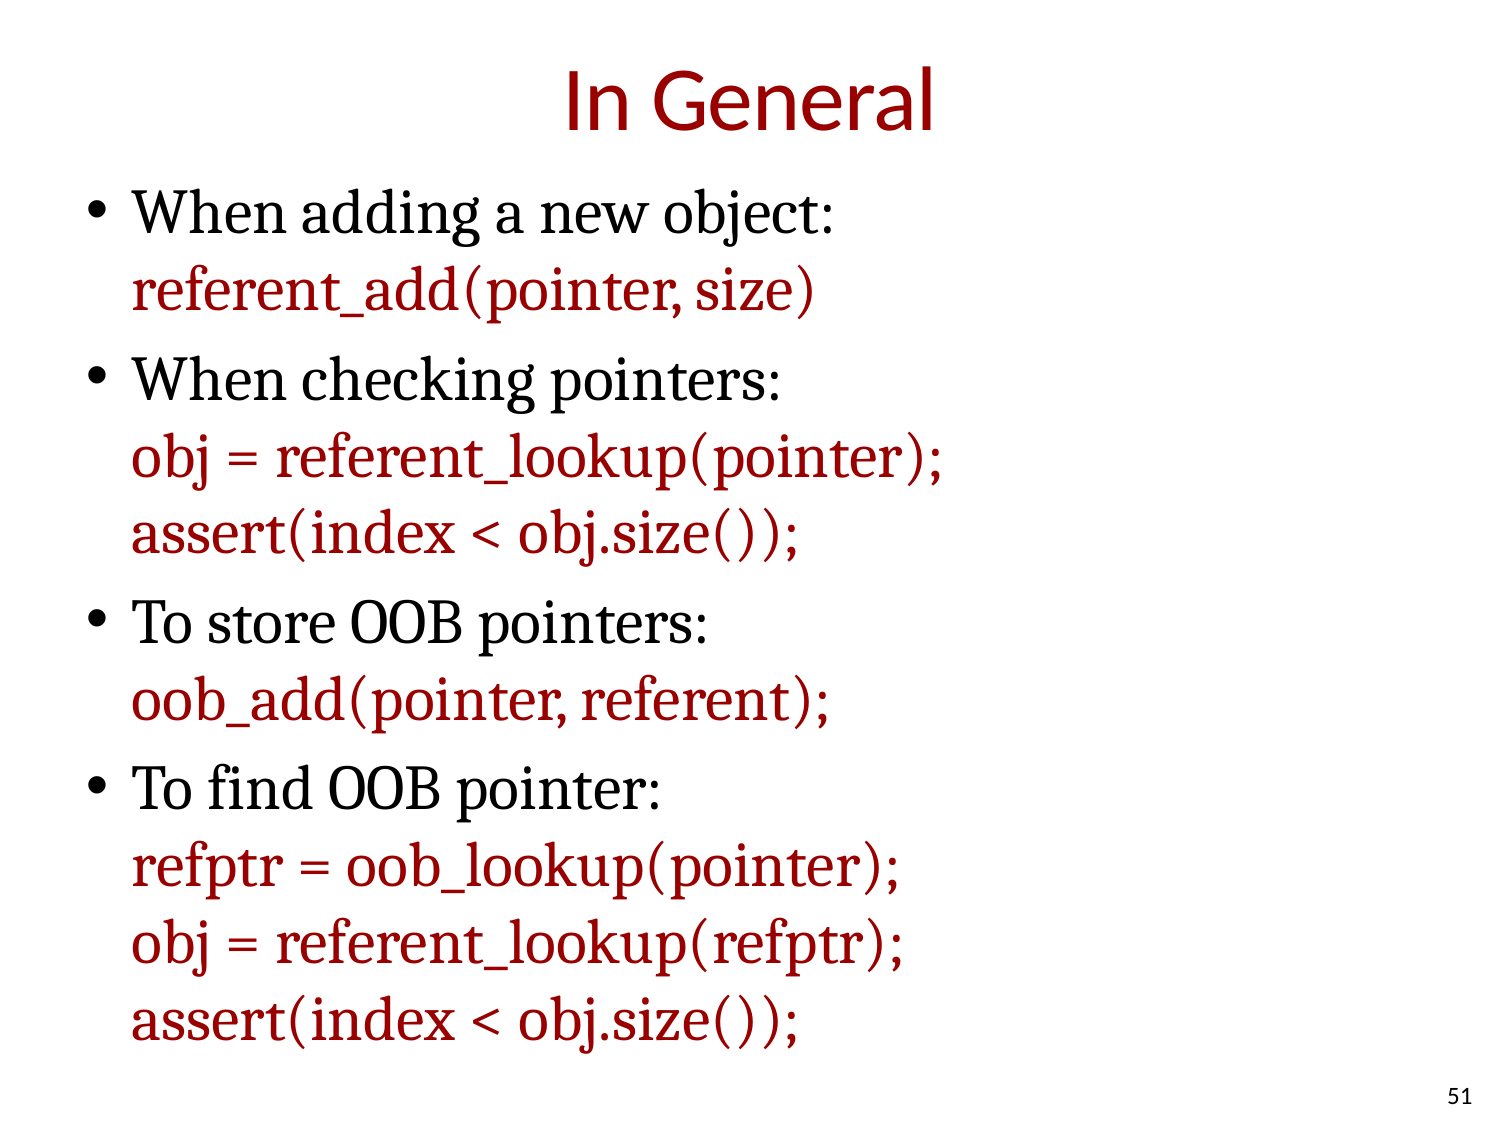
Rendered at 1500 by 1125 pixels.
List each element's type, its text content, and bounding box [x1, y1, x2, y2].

list When adding a new object: referent_add(pointer, size) When checking pointers: obj = referent_lookup(pointer); assert(index < obj.size()); To store OOB pointers: oob_add(pointer, referent); To find OOB pointer: refptr = oob_lookup(pointer); obj = referent_lookup(refptr); assert(index < obj.size()); [70, 162, 1421, 1066]
title In General [75, 24, 1425, 163]
slide_number 51 [1137, 1065, 1488, 1125]
